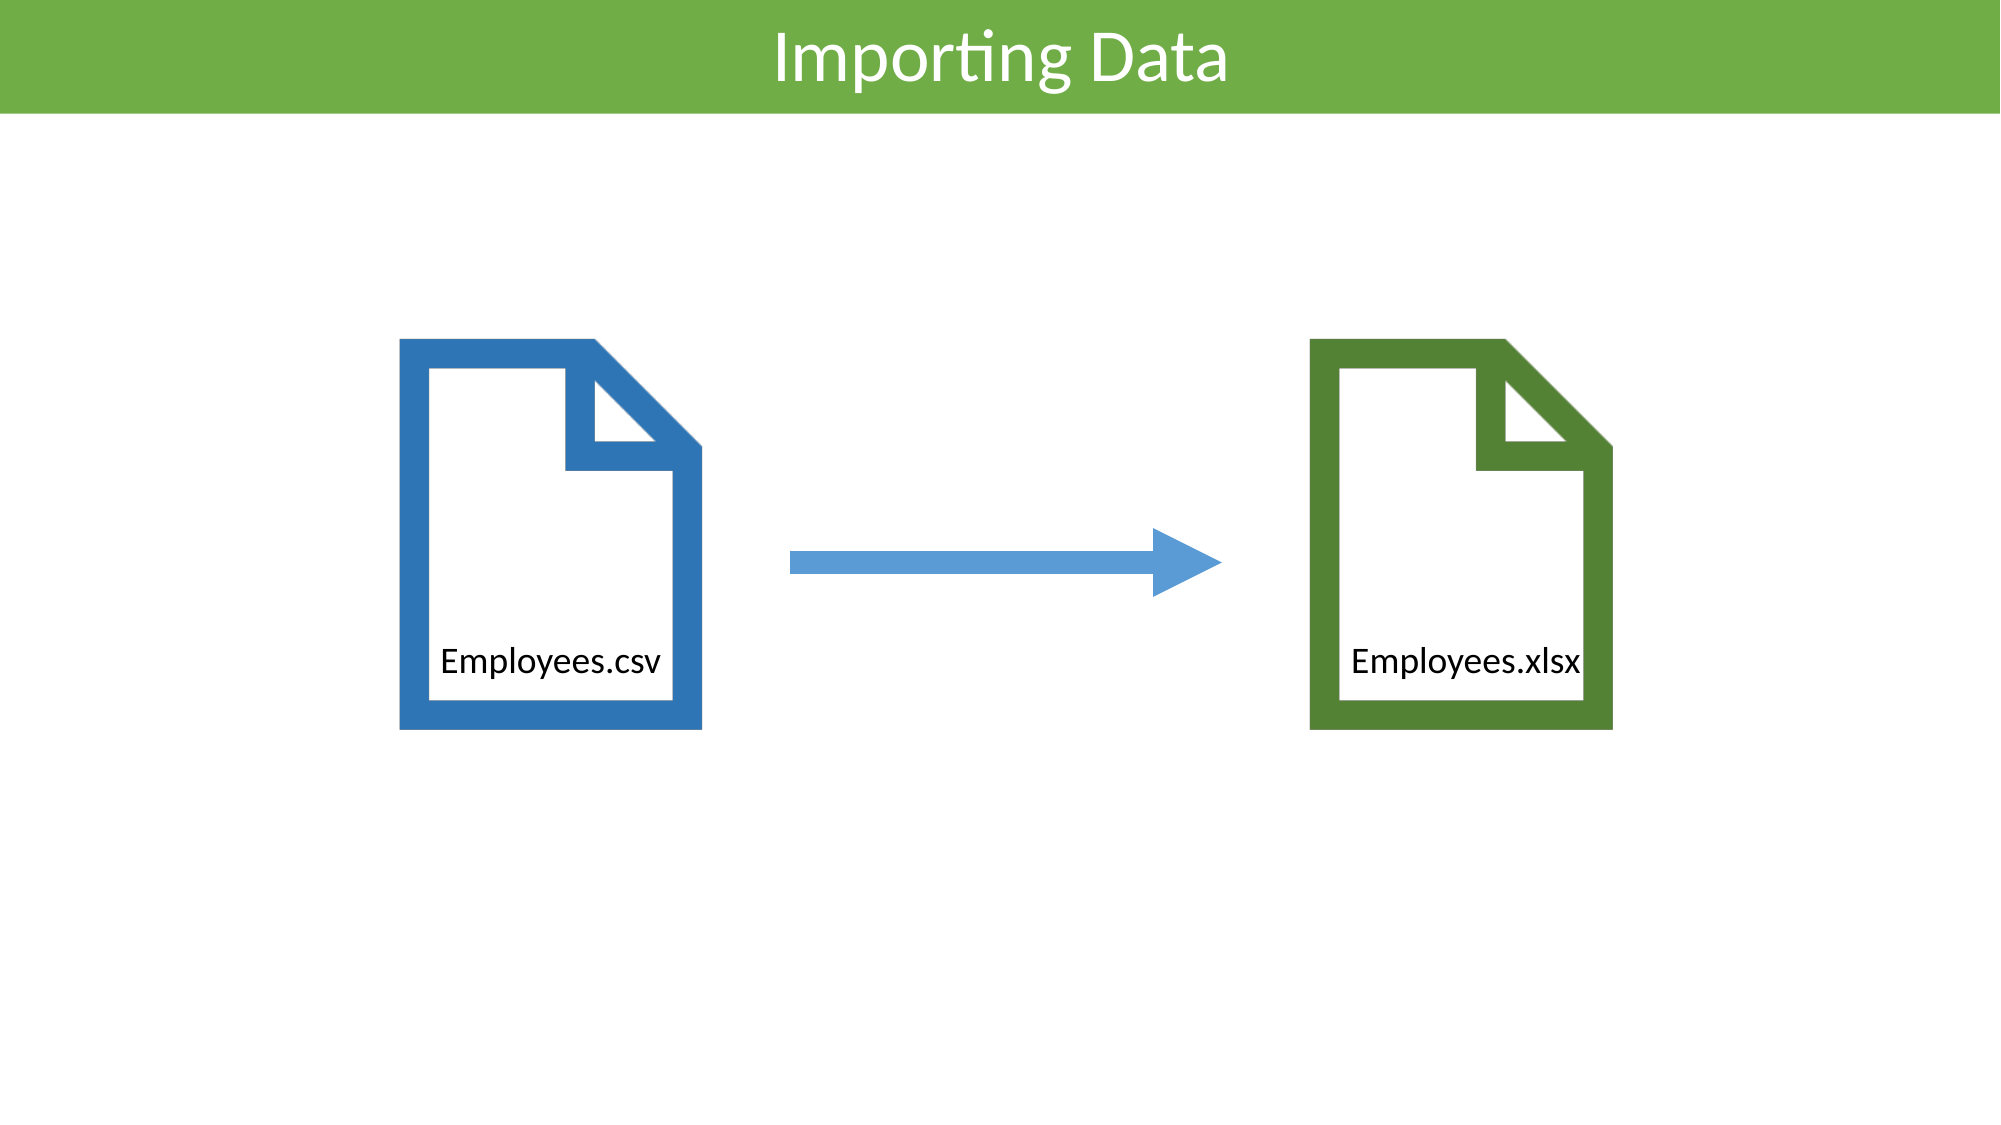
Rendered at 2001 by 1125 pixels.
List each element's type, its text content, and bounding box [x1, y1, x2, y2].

picture [372, 300, 713, 769]
picture [1283, 300, 1624, 769]
title Importing Data [3, 0, 2000, 114]
